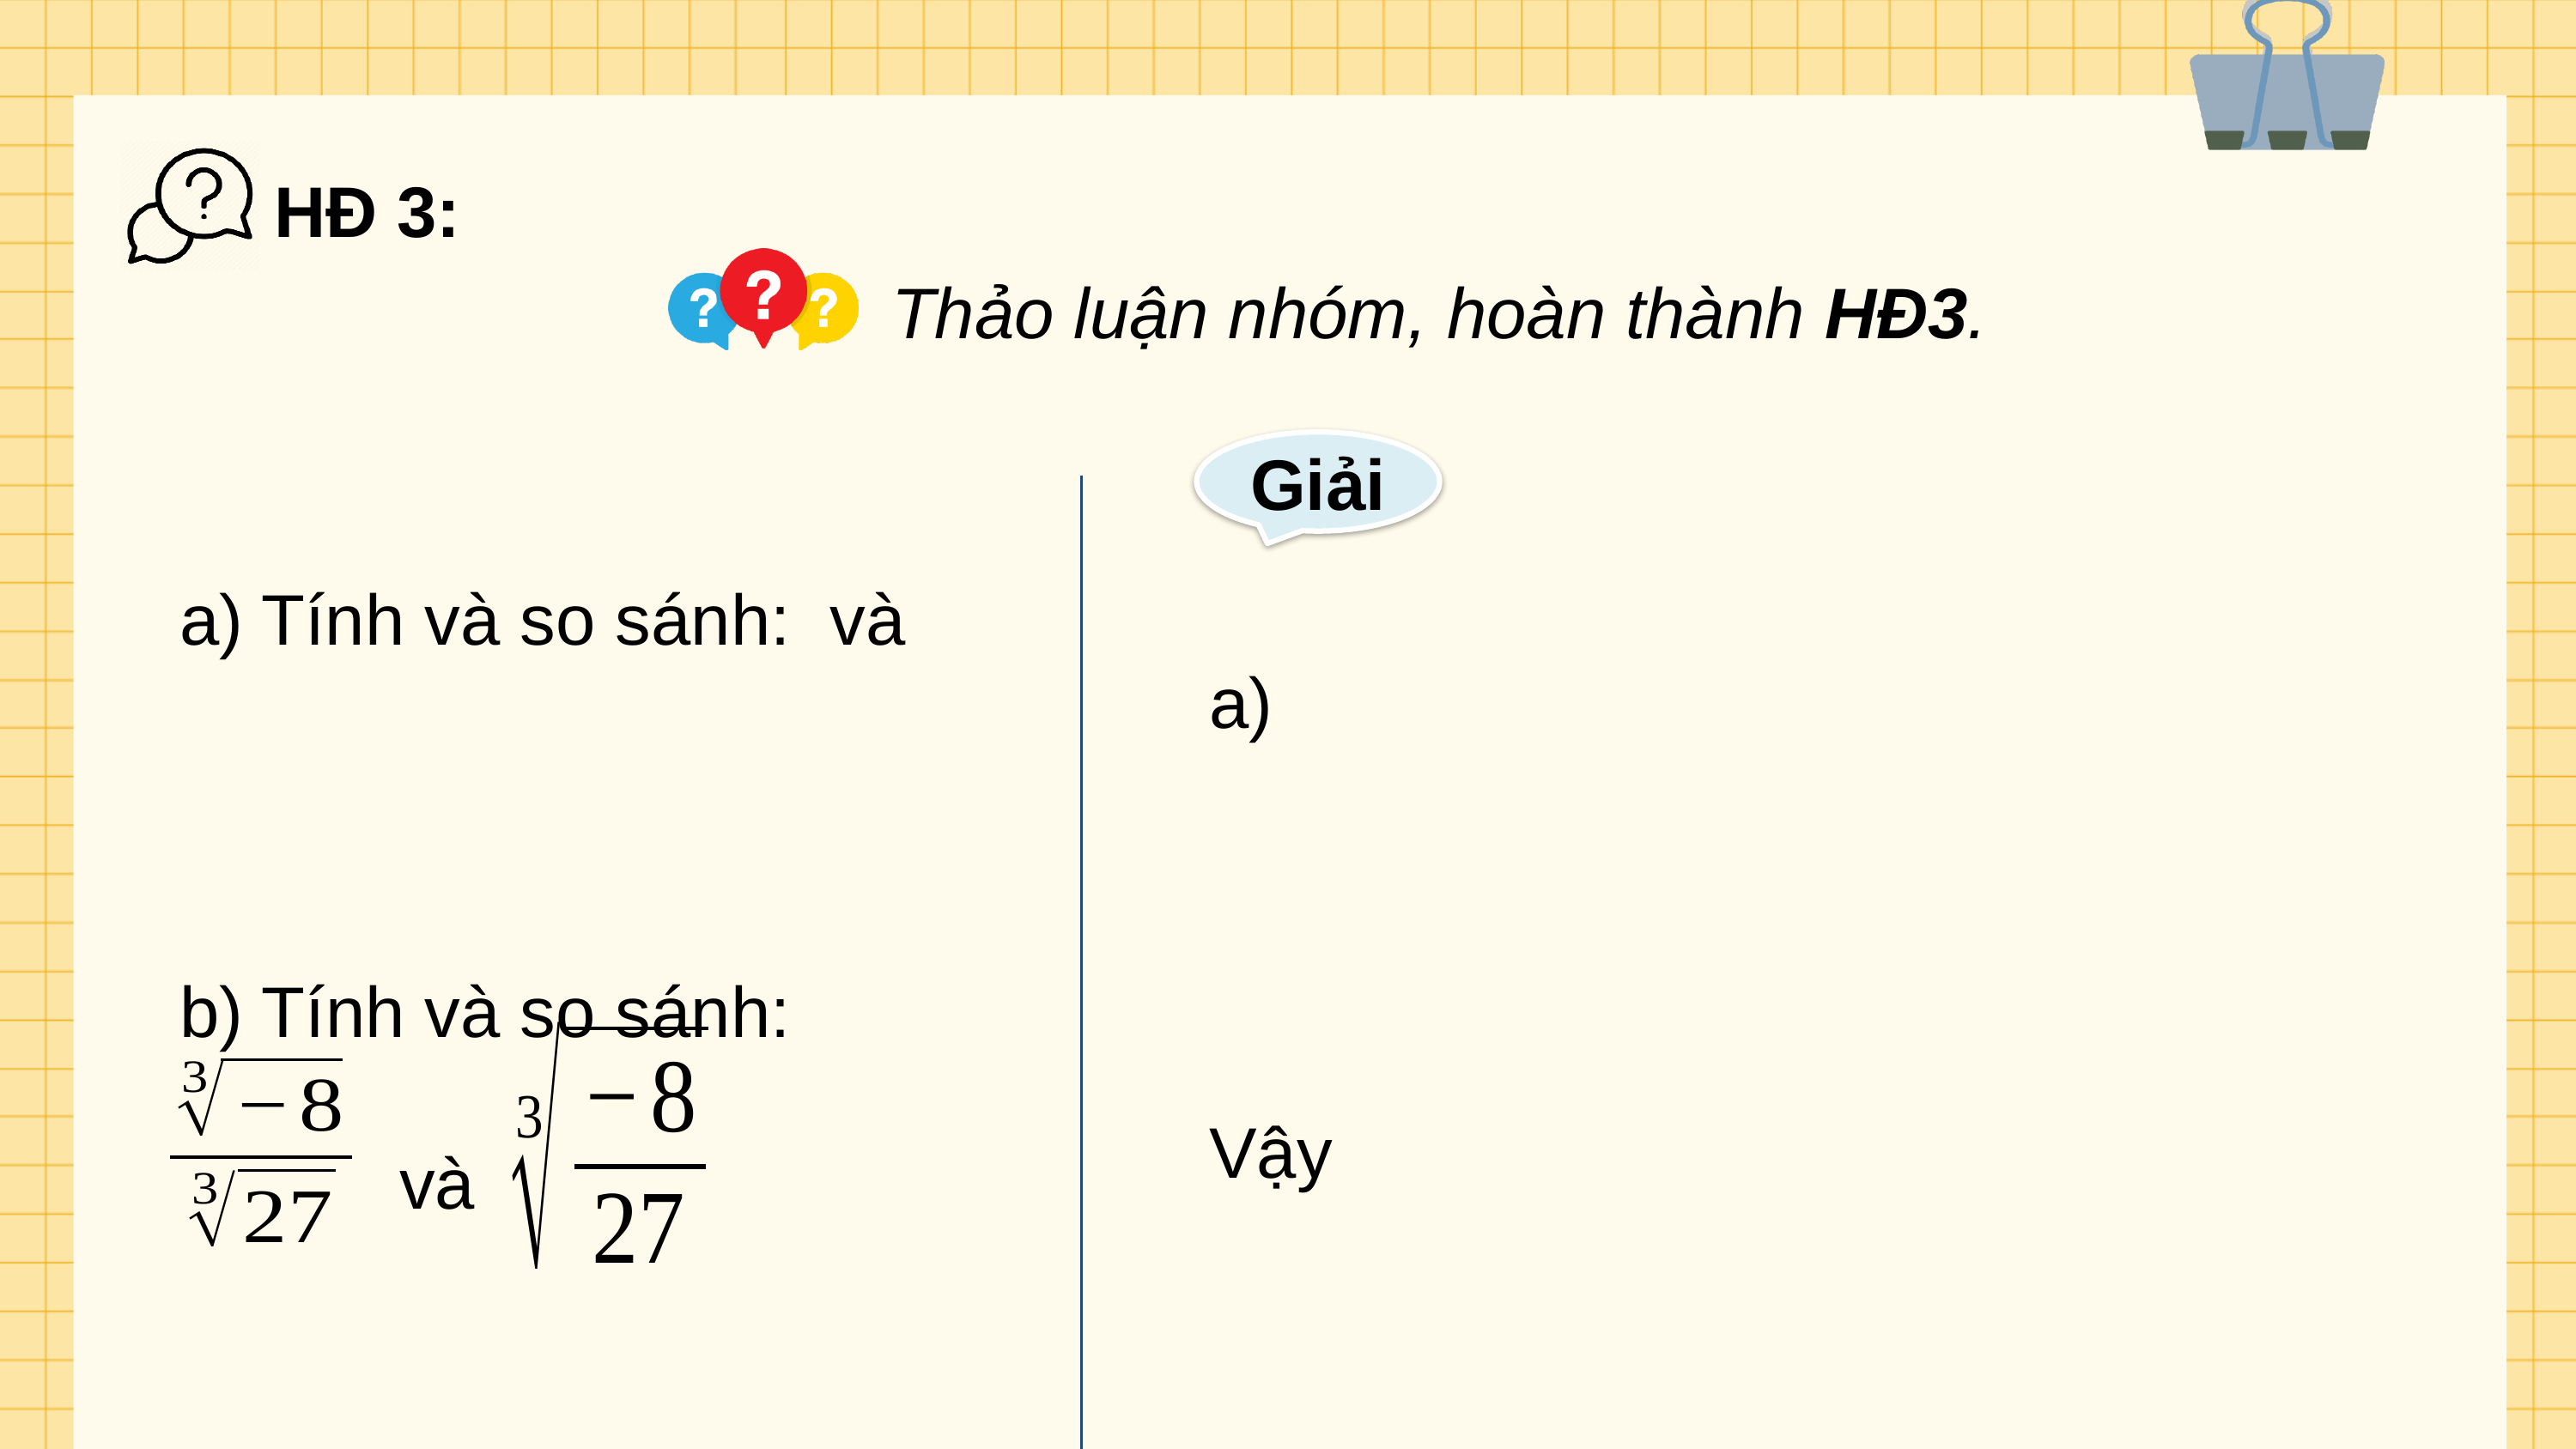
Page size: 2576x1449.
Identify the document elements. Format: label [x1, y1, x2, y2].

picture [0, 0, 2576, 1449]
text_box [1086, 874, 1751, 1289]
text_box [164, 874, 1078, 1289]
